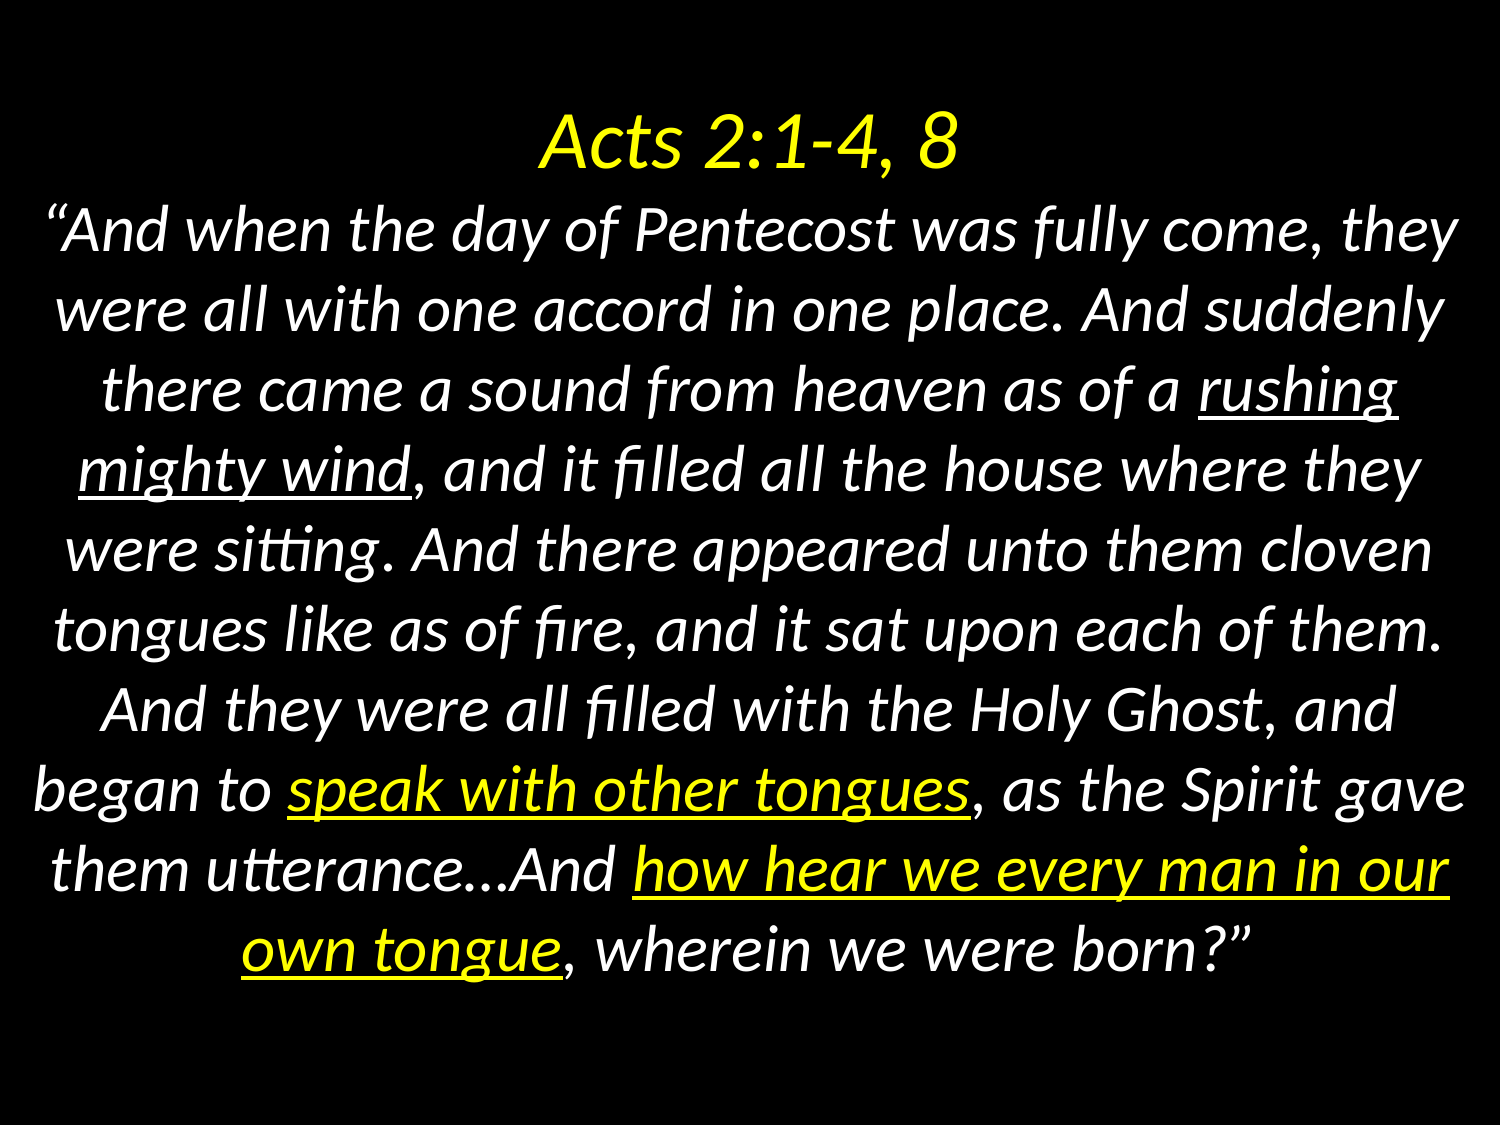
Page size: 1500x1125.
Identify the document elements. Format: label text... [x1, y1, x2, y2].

title Acts 2:1-4, 8 “And when the day of Pentecost was fully come, they were all with one accord in one place. And suddenly there came a sound from heaven as of a rushing mighty wind, and it filled all the house where they were sitting. And there appeared unto them cloven tongues like as of fire, and it sat upon each of them. And they were all filled with the Holy Ghost, and began to speak with other tongues, as the Spirit gave them utterance…And how hear we every man in our own tongue, wherein we were born?” [0, 50, 1500, 1100]
